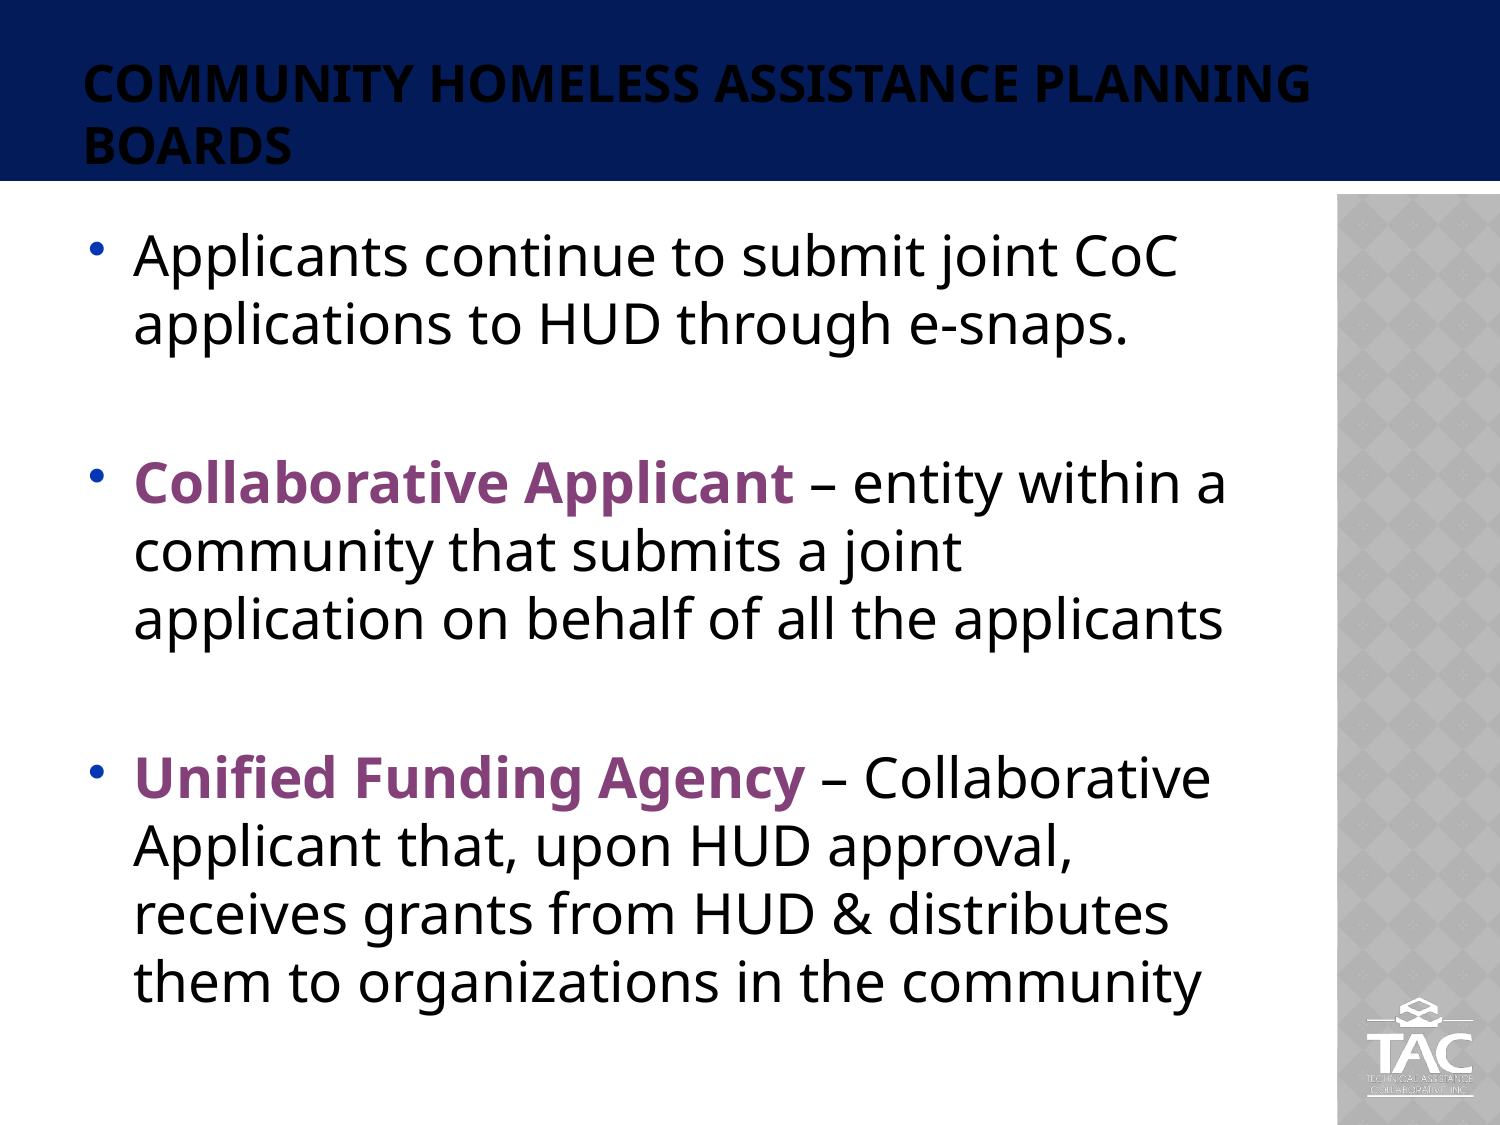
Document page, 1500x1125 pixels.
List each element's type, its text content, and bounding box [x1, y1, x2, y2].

list Applicants continue to submit joint CoC applications to HUD through e-snaps. Collaborative Applicant – entity within a community that submits a joint application on behalf of all the applicants Unified Funding Agency – Collaborative Applicant that, upon HUD approval, receives grants from HUD & distributes them to organizations in the community [74, 212, 1263, 1088]
title Community Homeless Assistance Planning Boards [75, 50, 1450, 175]
picture [1362, 995, 1477, 1100]
